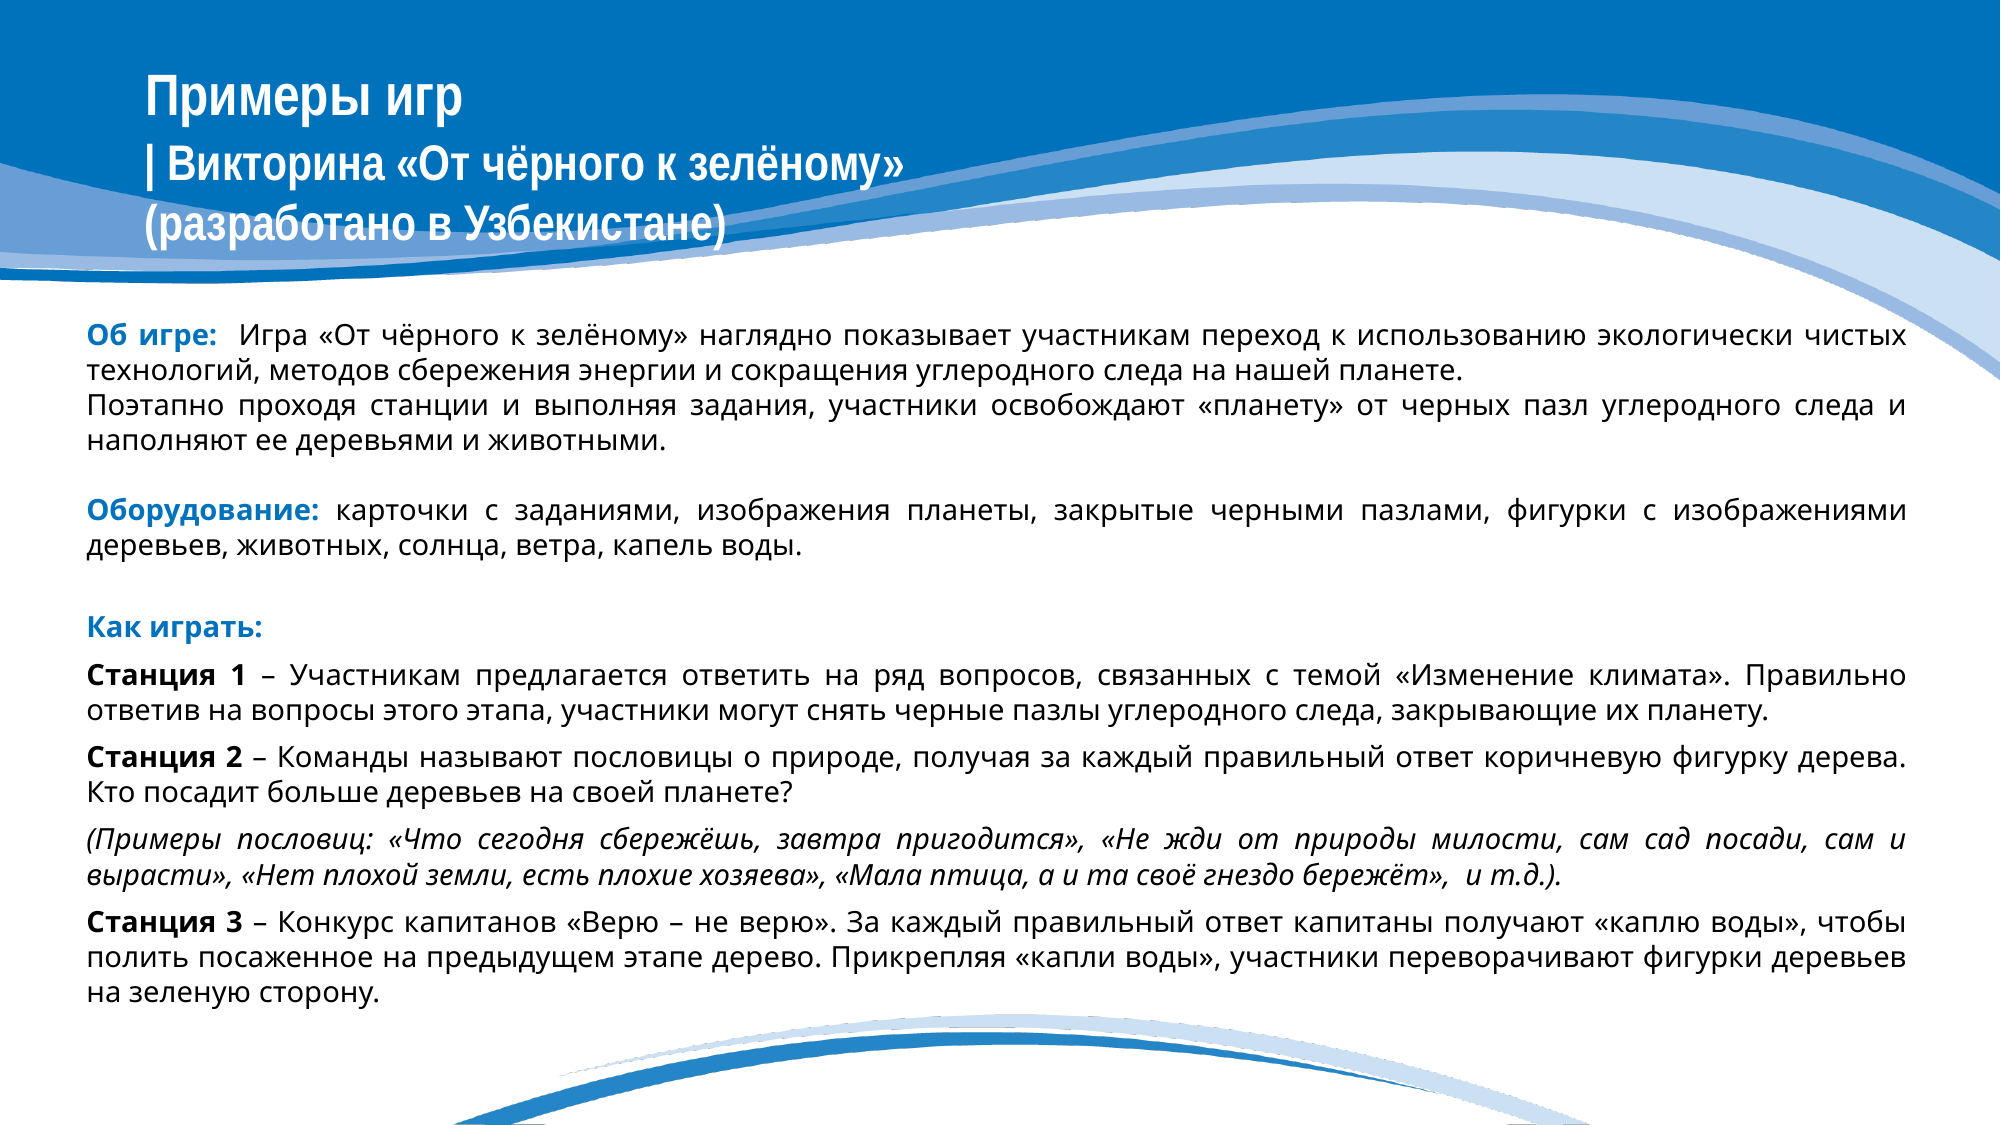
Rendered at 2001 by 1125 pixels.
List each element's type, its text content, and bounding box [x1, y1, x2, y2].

picture [0, 0, 2000, 393]
picture [0, 996, 1999, 1125]
text_box Об игре: Игра «От чёрного к зелёному» наглядно показывает участникам переход к использованию экологически чистых технологий, методов сбережения энергии и сокращения углеродного следа на нашей планете. Поэтапно проходя станции и выполняя задания, участники освобождают «планету» от черных пазл углеродного следа и наполняют ее деревьями и животными. Оборудование: карточки с заданиями, изображения планеты, закрытые черными пазлами, фигурки с изображениями деревьев, животных, солнца, ветра, капель воды. Как играть: Станция 1 – Участникам предлагается ответить на ряд вопросов, связанных с темой «Изменение климата». Правильно ответив на вопросы этого этапа, участники могут снять черные пазлы углеродного следа, закрывающие их планету. Станция 2 – Команды называют пословицы о природе, получая за каждый правильный ответ коричневую фигурку дерева. Кто посадит больше деревьев на своей планете? (Примеры пословиц: «Что сегодня сбережёшь, завтра пригодится», «Не жди от природы милости, сам сад посади, сам и вырасти», «Нет плохой земли, есть плохие хозяева», «Мала птица, а и та своё гнездо бережёт», и т.д.). Станция 3 – Конкурс капитанов «Верю – не верю». За каждый правильный ответ капитаны получают «каплю воды», чтобы полить посаженное на предыдущем этапе дерево. Прикрепляя «капли воды», участники переворачивают фигурки деревьев на зеленую сторону. [71, 393, 1924, 996]
